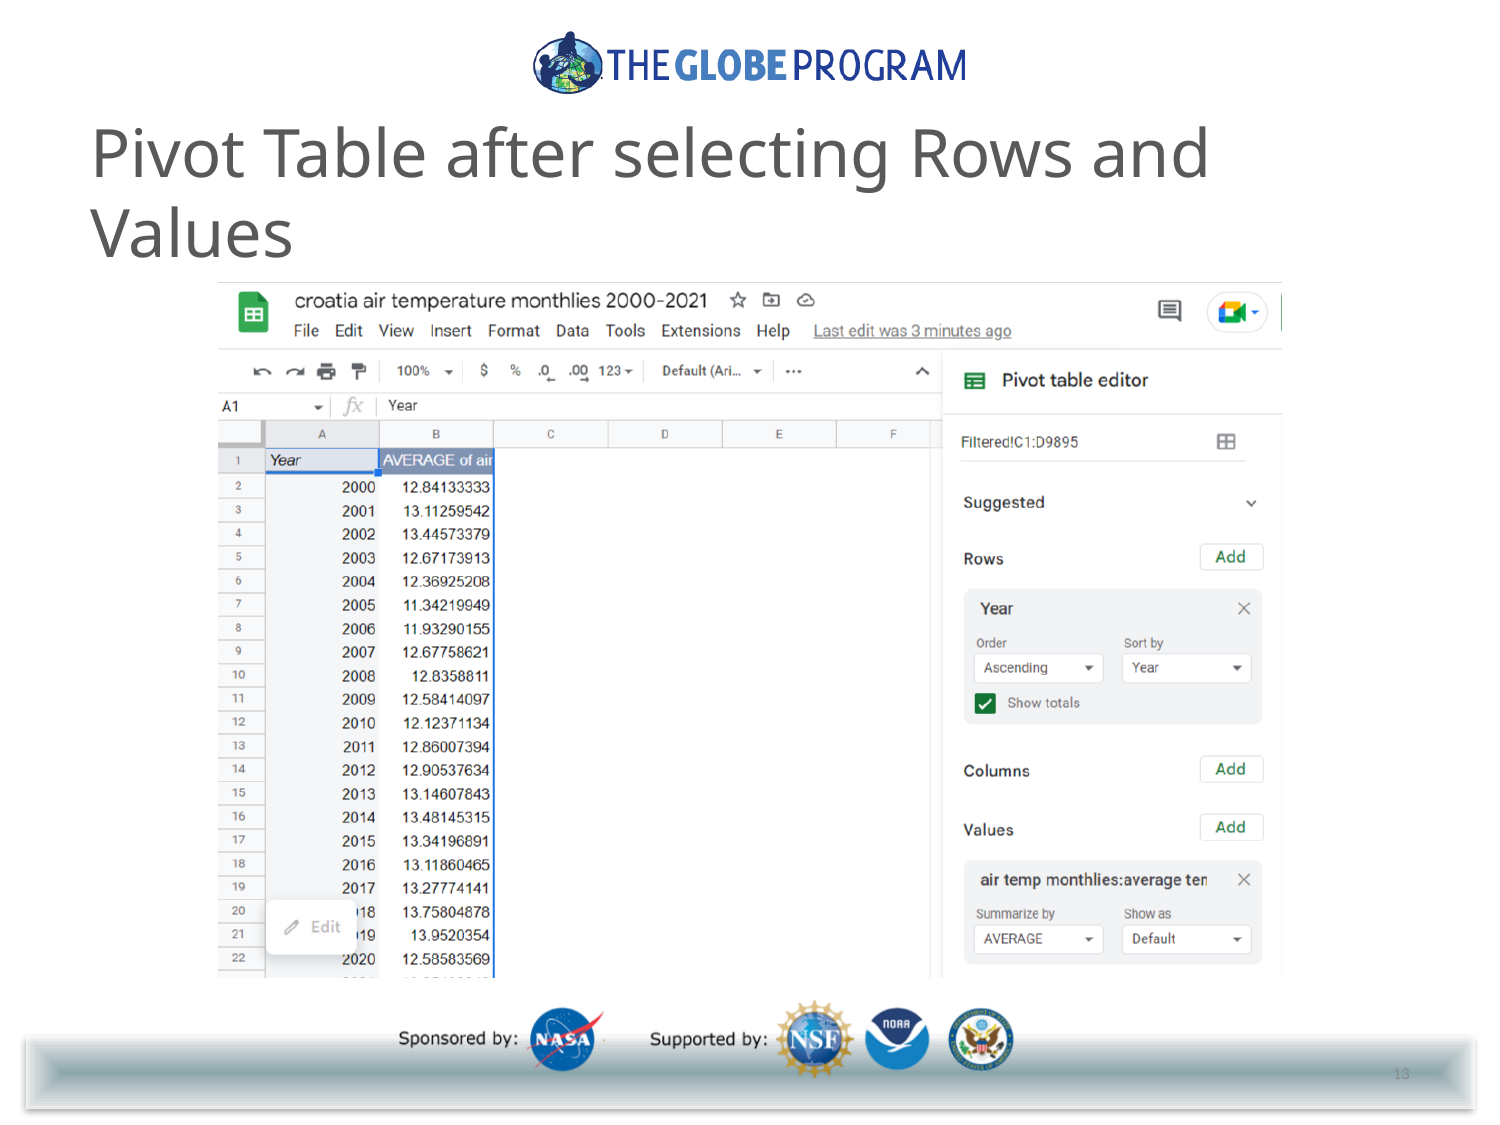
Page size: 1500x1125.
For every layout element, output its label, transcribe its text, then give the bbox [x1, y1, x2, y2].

picture [238, 999, 1244, 1087]
title Pivot Table after selecting Rows and Values [75, 119, 1425, 263]
slide_number 13 [1074, 1042, 1425, 1103]
picture [526, 24, 975, 100]
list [217, 281, 1283, 978]
